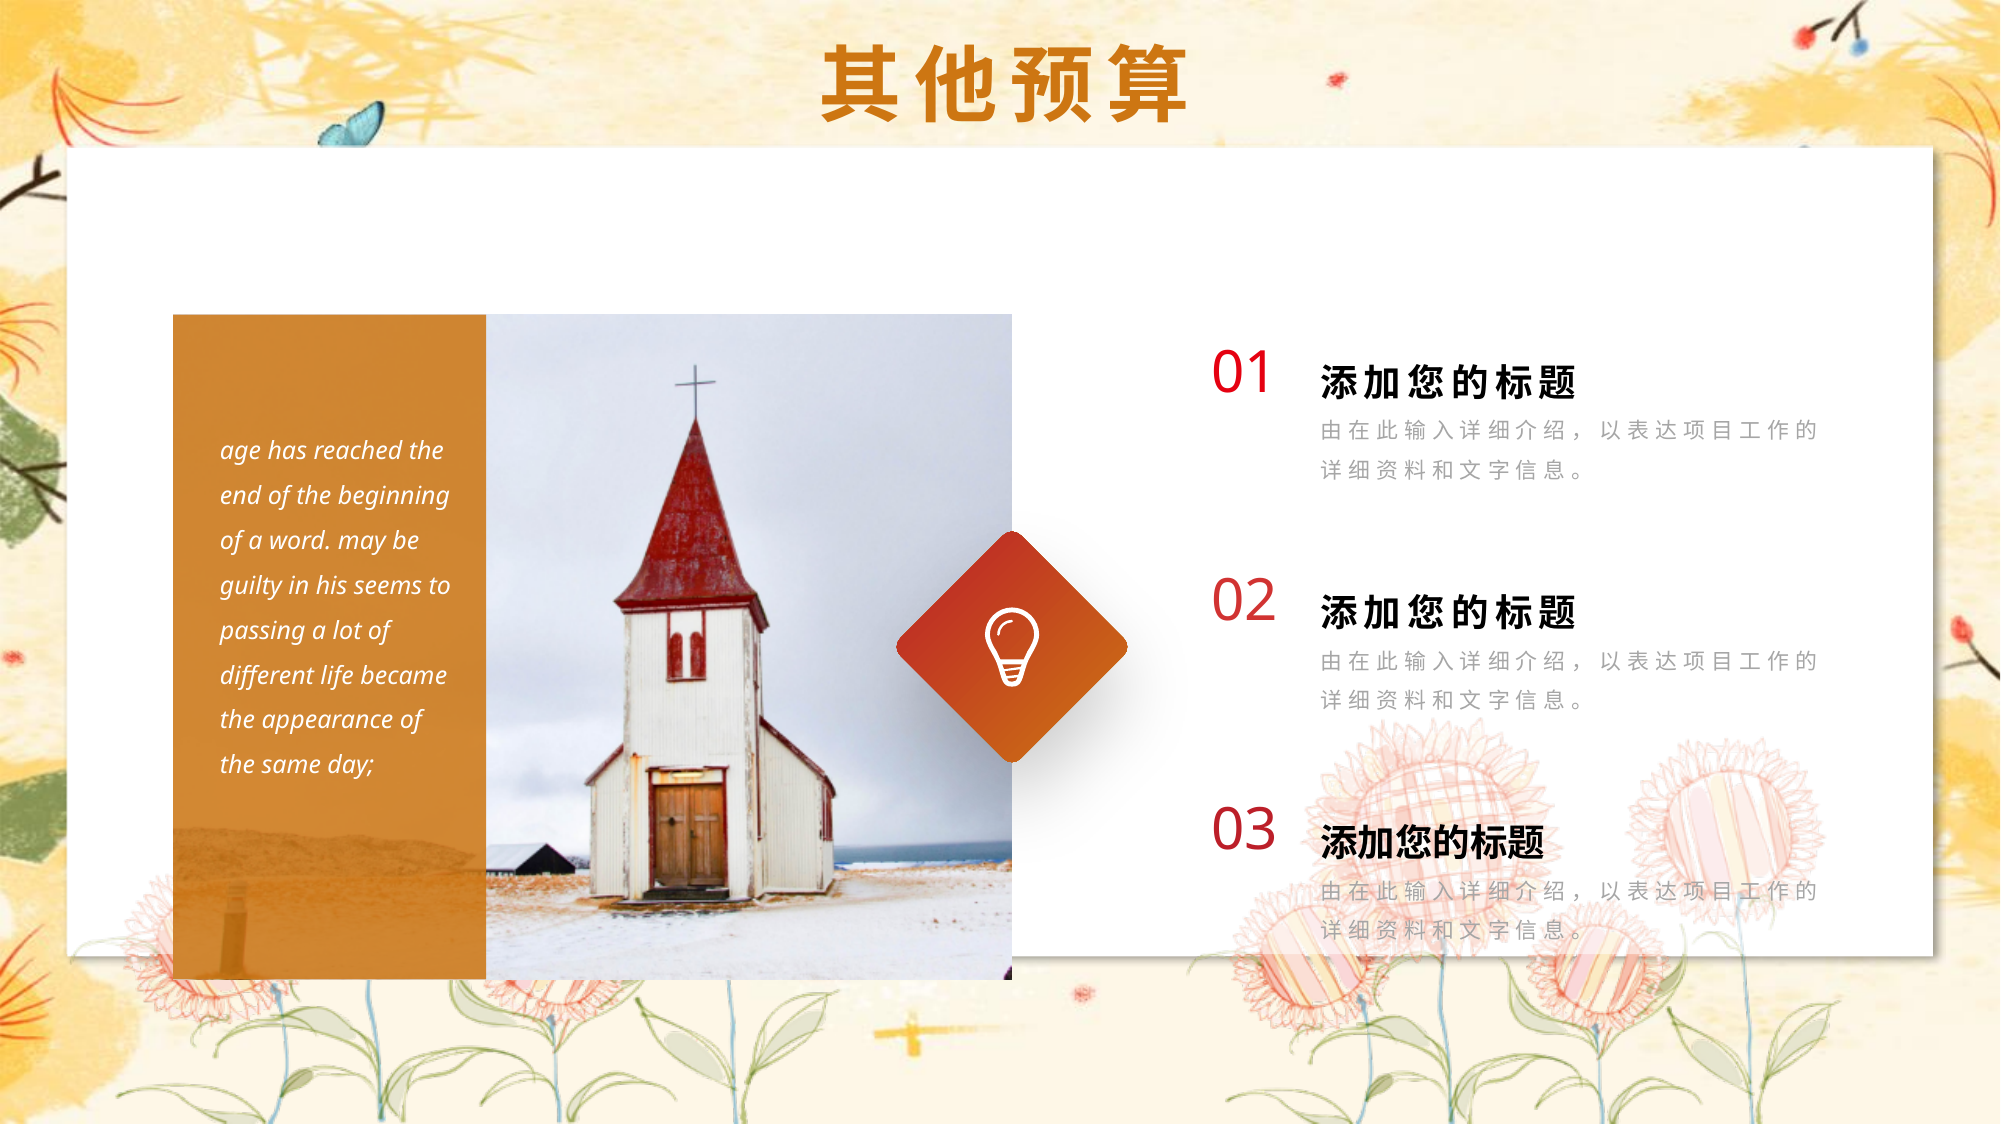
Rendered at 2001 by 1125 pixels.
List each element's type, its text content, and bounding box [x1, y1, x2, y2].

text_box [896, 531, 1128, 763]
text_box 01 [1196, 326, 1330, 412]
text_box 02 [1196, 555, 1330, 640]
text_box 03 [1196, 783, 1330, 869]
text_box 其他预算 [803, 24, 1205, 140]
text_box [172, 314, 1013, 981]
text_box age has reached the end of the beginning of a word. may be guilty in his seems to passing a lot of different life became the appearance of the same day; [205, 412, 468, 787]
text_box 添加您的标题 由在此输入详细介绍，以表达项目工作的详细资料和文字信息。 [1305, 559, 1847, 721]
text_box [172, 313, 487, 980]
text_box 添加您的标题 由在此输入详细介绍，以表达项目工作的详细资料和文字信息。 [1305, 789, 1847, 951]
text_box 添加您的标题 由在此输入详细介绍，以表达项目工作的详细资料和文字信息。 [1305, 329, 1847, 490]
picture [0, 0, 2001, 1124]
